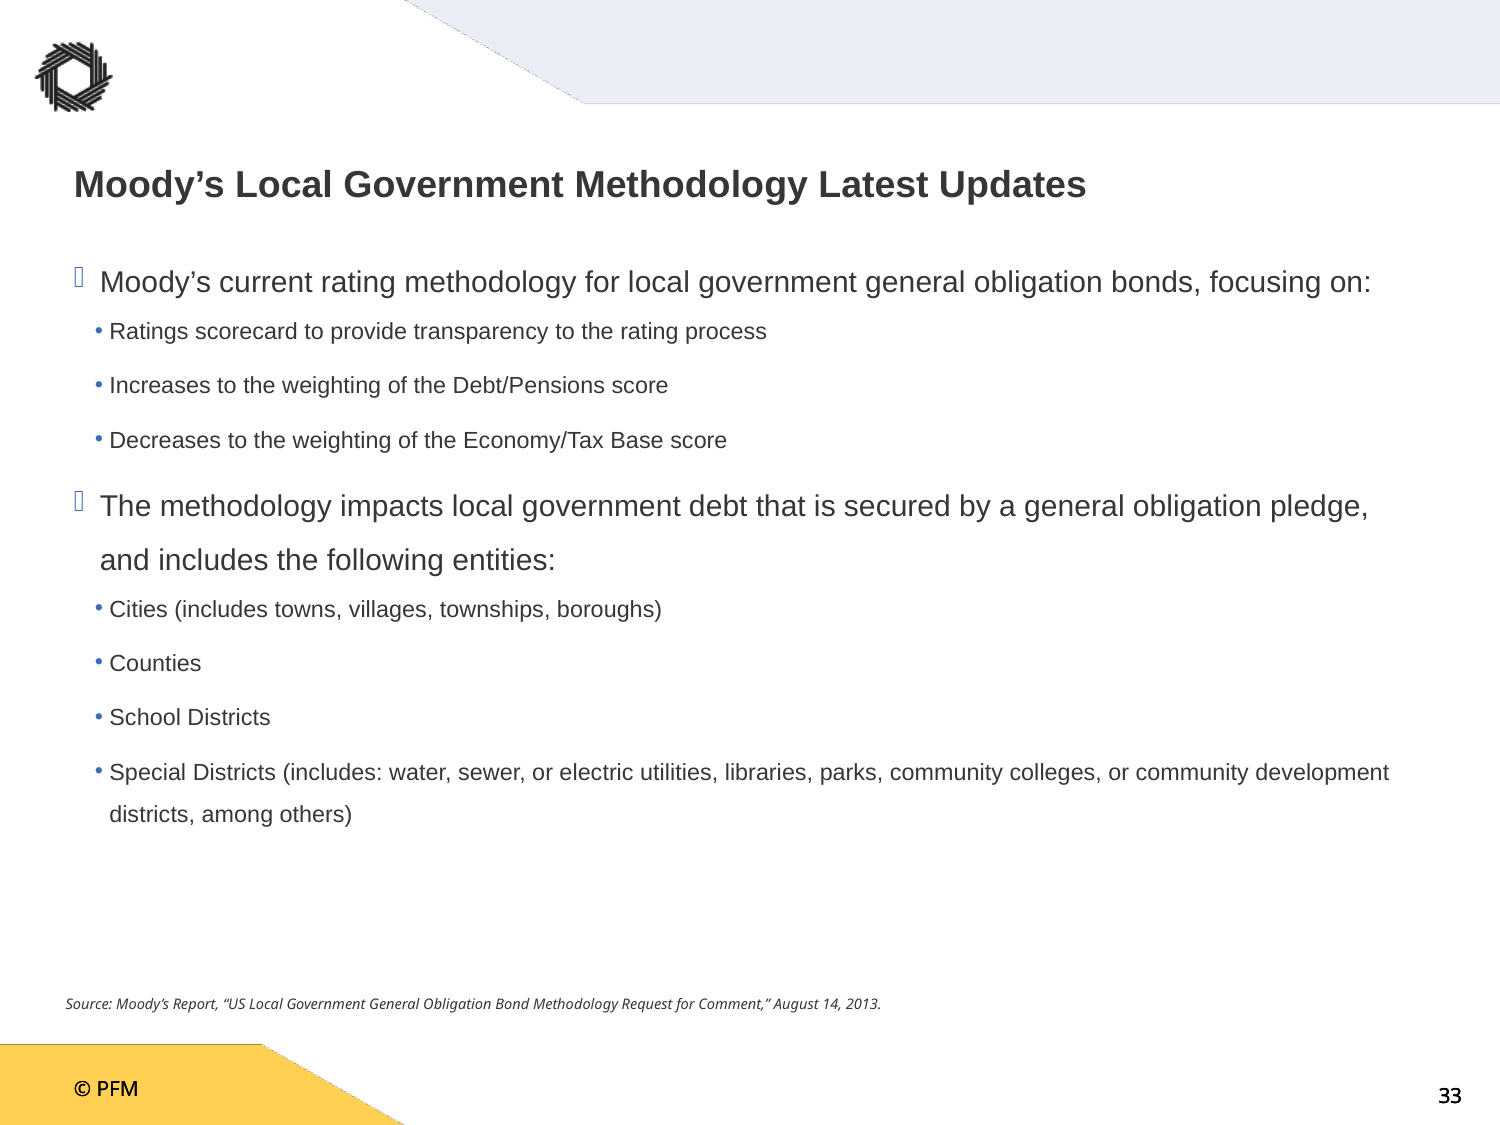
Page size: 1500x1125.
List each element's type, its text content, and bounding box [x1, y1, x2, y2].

text_box Source: Moody’s Report, “US Local Government General Obligation Bond Methodology Request for Comment,” August 14, 2013. [52, 987, 1459, 1019]
list Moody’s current rating methodology for local government general obligation bonds, focusing on: Ratings scorecard to provide transparency to the rating process Increases to the weighting of the Debt/Pensions score Decreases to the weighting of the Economy/Tax Base score The methodology impacts local government debt that is secured by a general obligation pledge, and includes the following entities: Cities (includes towns, villages, townships, boroughs) Counties School Districts Special Districts (includes: water, sewer, or electric utilities, libraries, parks, community colleges, or community development districts, among others) [73, 237, 1411, 879]
title Moody’s Local Government Methodology Latest Updates [74, 165, 1368, 208]
